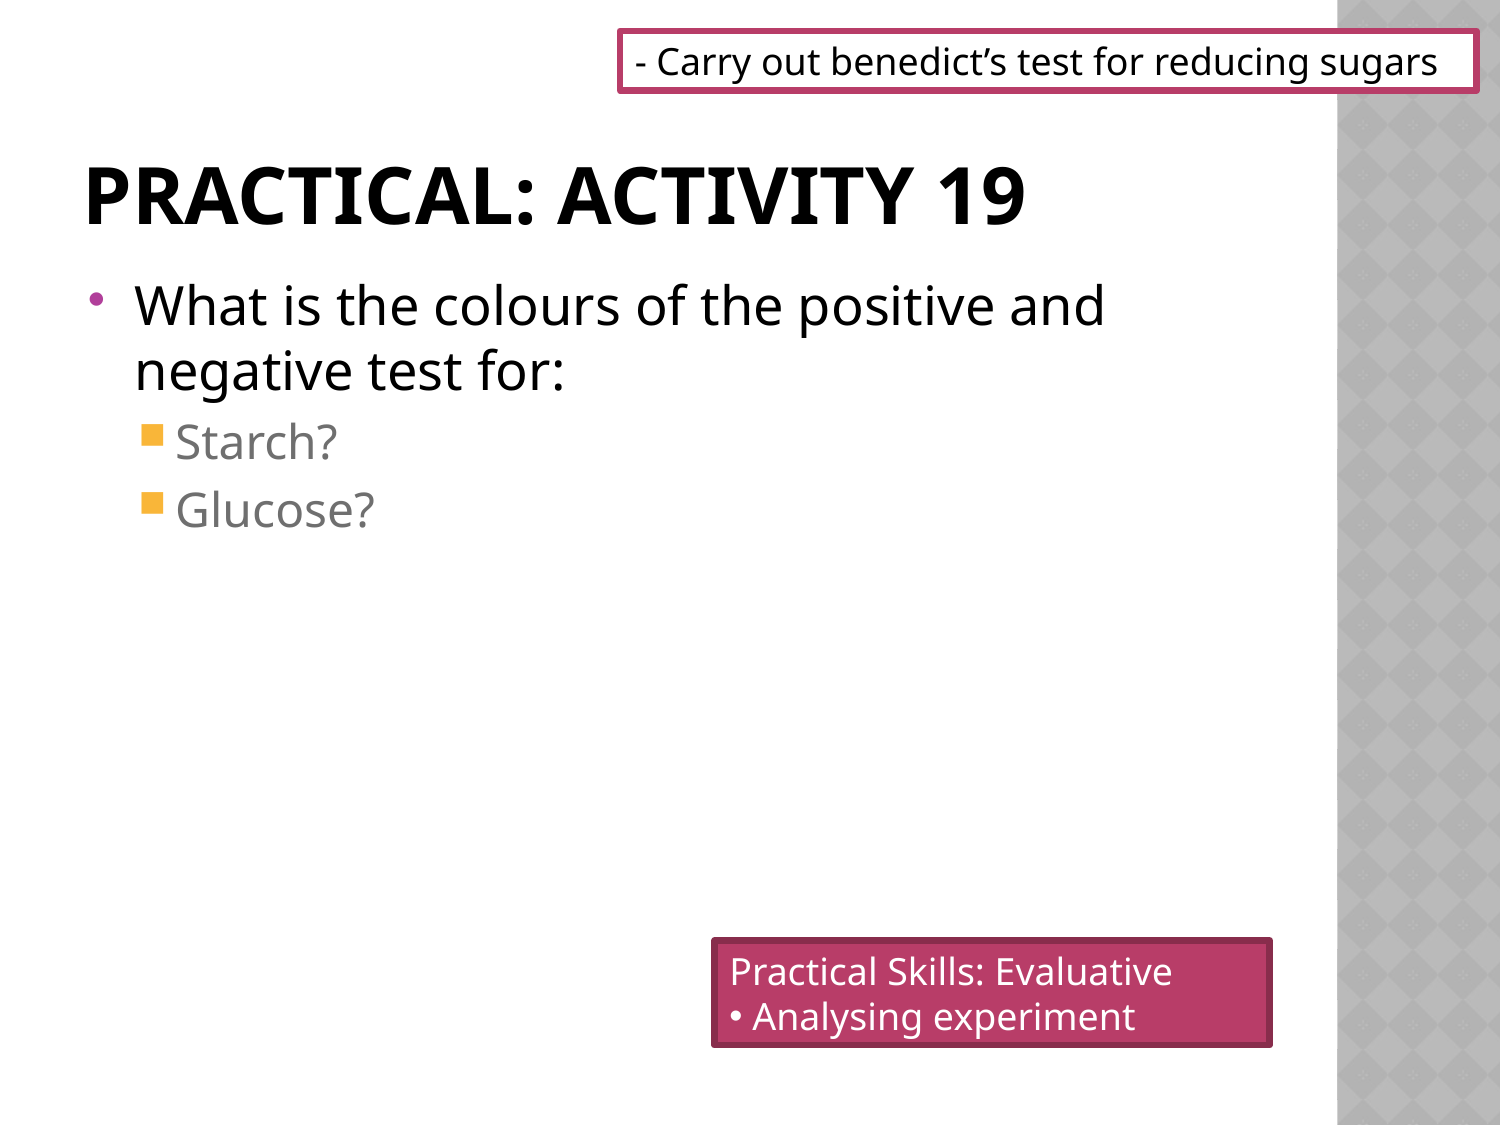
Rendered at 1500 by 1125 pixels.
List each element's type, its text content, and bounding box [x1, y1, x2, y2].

text_box - Carry out benedict’s test for reducing sugars [617, 28, 1480, 94]
list What is the colours of the positive and negative test for: Starch? Glucose? [75, 264, 1263, 1059]
text_box Practical Skills: Evaluative Analysing experiment [711, 937, 1273, 1048]
title PRACTICAL: Activity 19 [75, 52, 1263, 240]
